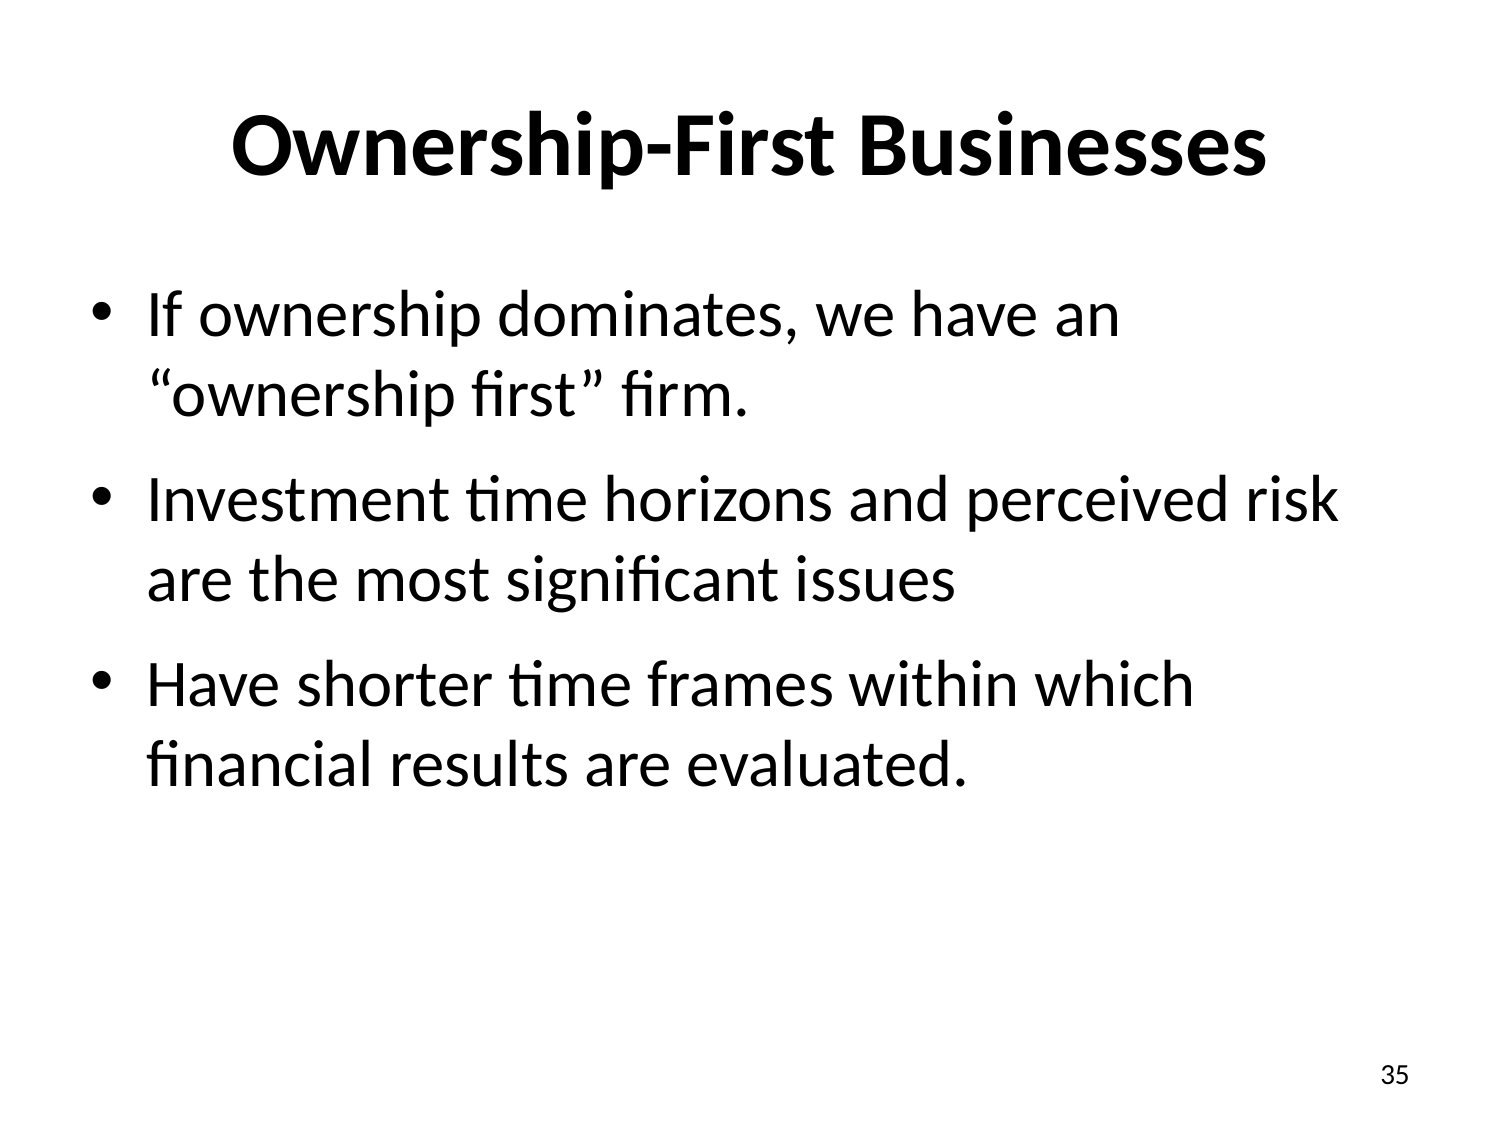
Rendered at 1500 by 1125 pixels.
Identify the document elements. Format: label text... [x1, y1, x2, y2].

list If ownership dominates, we have an “ownership first” firm. Investment time horizons and perceived risk are the most significant issues Have shorter time frames within which financial results are evaluated. [75, 262, 1425, 1005]
title Ownership-First Businesses [75, 45, 1425, 233]
slide_number 35 [1074, 1042, 1425, 1103]
